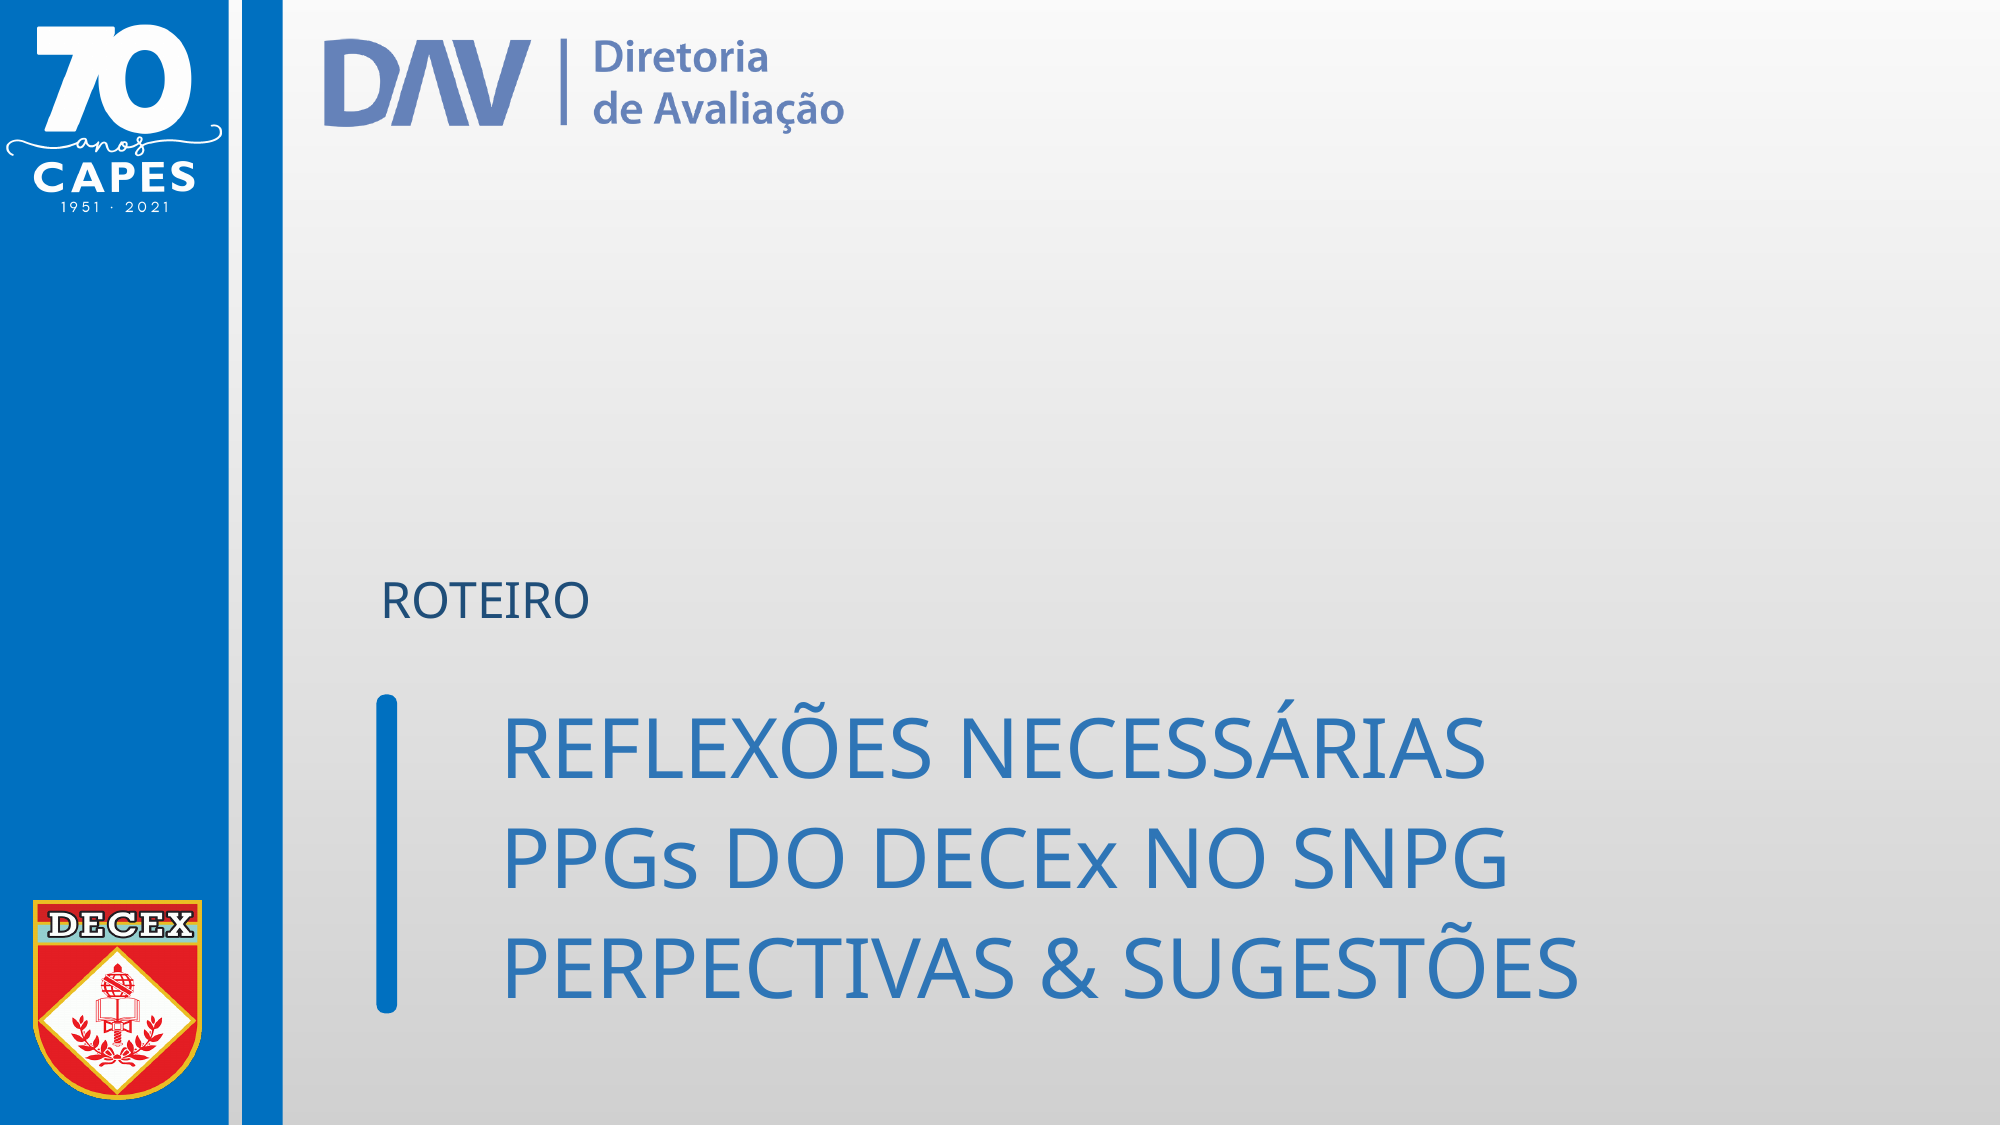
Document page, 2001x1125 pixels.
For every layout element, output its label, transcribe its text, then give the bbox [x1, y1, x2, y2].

picture [0, 5, 235, 224]
picture [291, 0, 866, 170]
picture [33, 900, 202, 1100]
text_box ROTEIRO [366, 561, 620, 636]
text_box REFLEXÕES NECESSÁRIAS PPGs DO DECEx NO SNPG PERPECTIVAS & SUGESTÕES [485, 677, 1598, 1023]
text_box [375, 693, 399, 1015]
text_box [241, 0, 284, 1125]
text_box [0, 224, 230, 1125]
text_box [0, 0, 230, 5]
